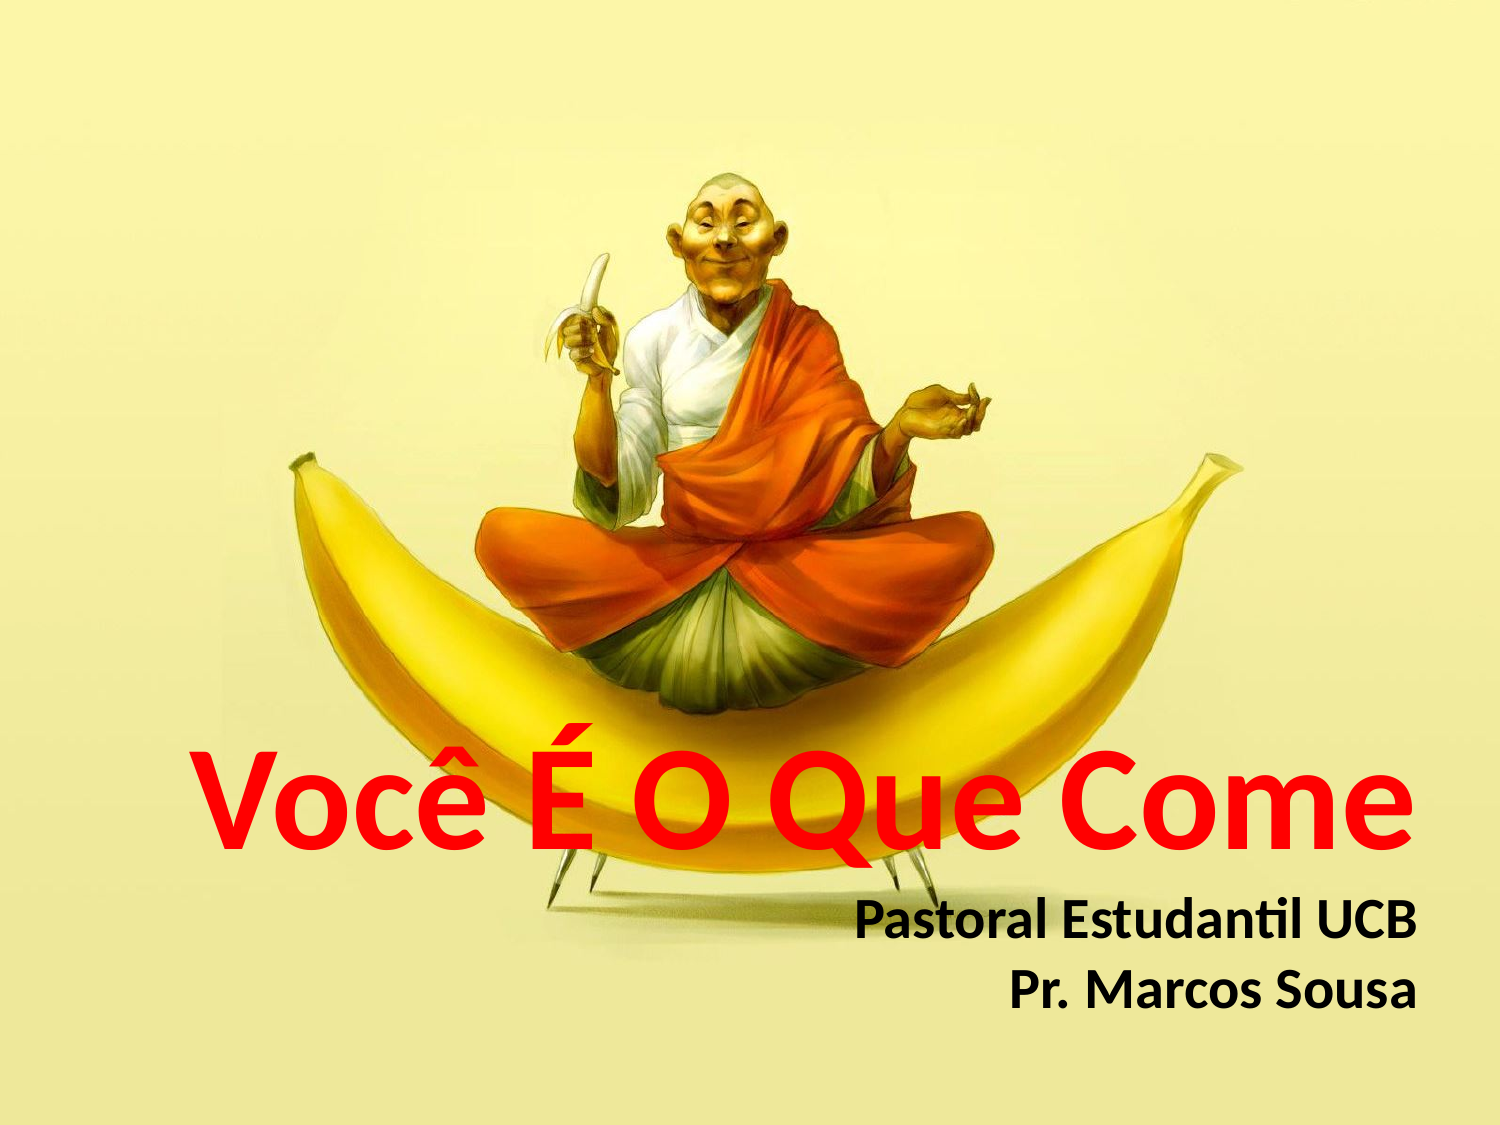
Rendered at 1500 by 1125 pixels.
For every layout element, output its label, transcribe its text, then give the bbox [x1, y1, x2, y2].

text_box Você É O Que Come Pastoral Estudantil UCB Pr. Marcos Sousa [174, 692, 1433, 1028]
picture [0, 0, 1500, 1125]
